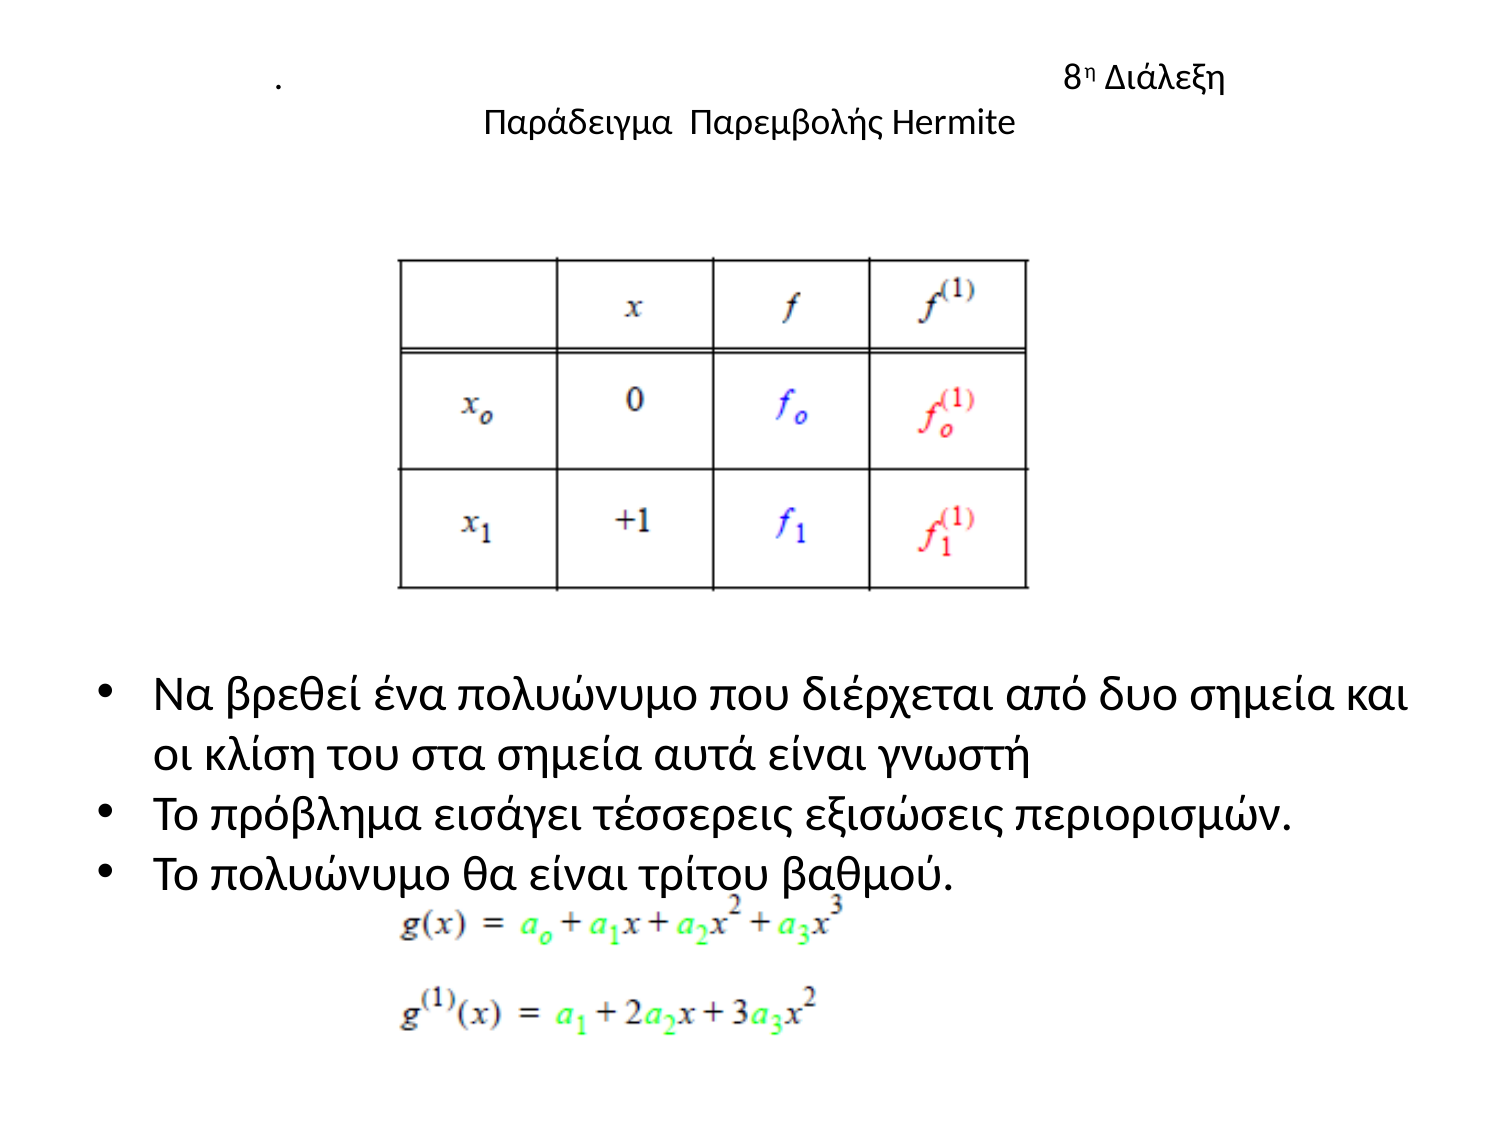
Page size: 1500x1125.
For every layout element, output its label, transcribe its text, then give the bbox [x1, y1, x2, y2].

text_box Να βρεθεί ένα πολυώνυμο που διέρχεται από δυο σημεία και οι κλίση του στα σημεία αυτά είναι γνωστή Το πρόβλημα εισάγει τέσσερεις εξισώσεις περιορισμών. Το πολυώνυμο θα είναι τρίτου βαθμού. [1071, 187, 1432, 970]
text_box . 8η Διάλεξη Παράδειγμα Παρεμβολής Hermite [74, 45, 1425, 176]
picture [363, 158, 1067, 1055]
text_box Να βρεθεί ένα πολυώνυμο που διέρχεται από δυο σημεία και οι κλίση του στα σημεία αυτά είναι γνωστή Το πρόβλημα εισάγει τέσσερεις εξισώσεις περιορισμών. Το πολυώνυμο θα είναι τρίτου βαθμού. [81, 187, 358, 970]
